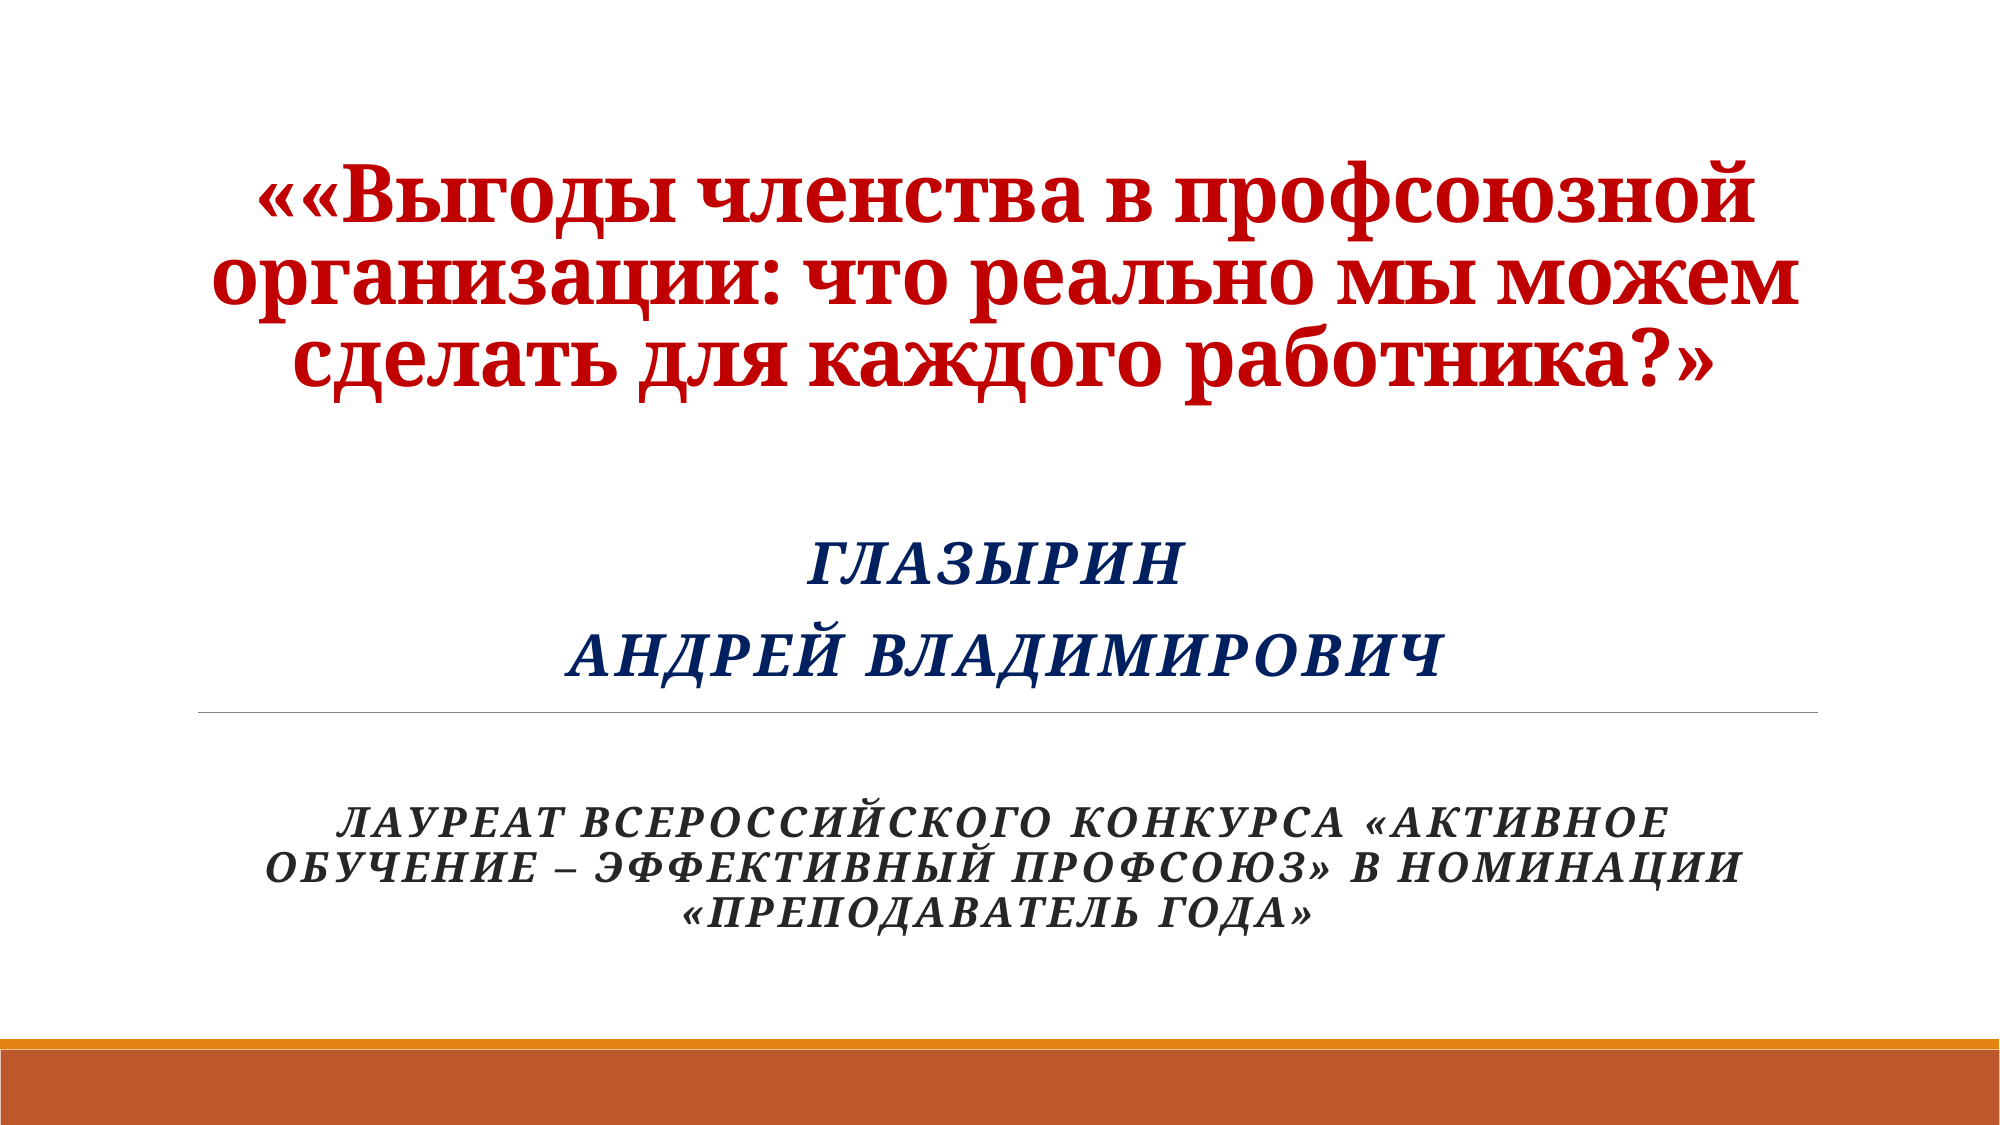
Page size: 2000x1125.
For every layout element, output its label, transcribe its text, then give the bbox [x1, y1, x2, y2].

subtitle Глазырин Андрей Владимирович лауреат Всероссийского конкурса «Активное обучение – эффективный профсоюз» в номинации «Преподаватель года» [180, 527, 1830, 953]
title ««Выгоды членства в профсоюзной организации: что реально мы можем сделать для каждого работника?» [179, 124, 1830, 528]
